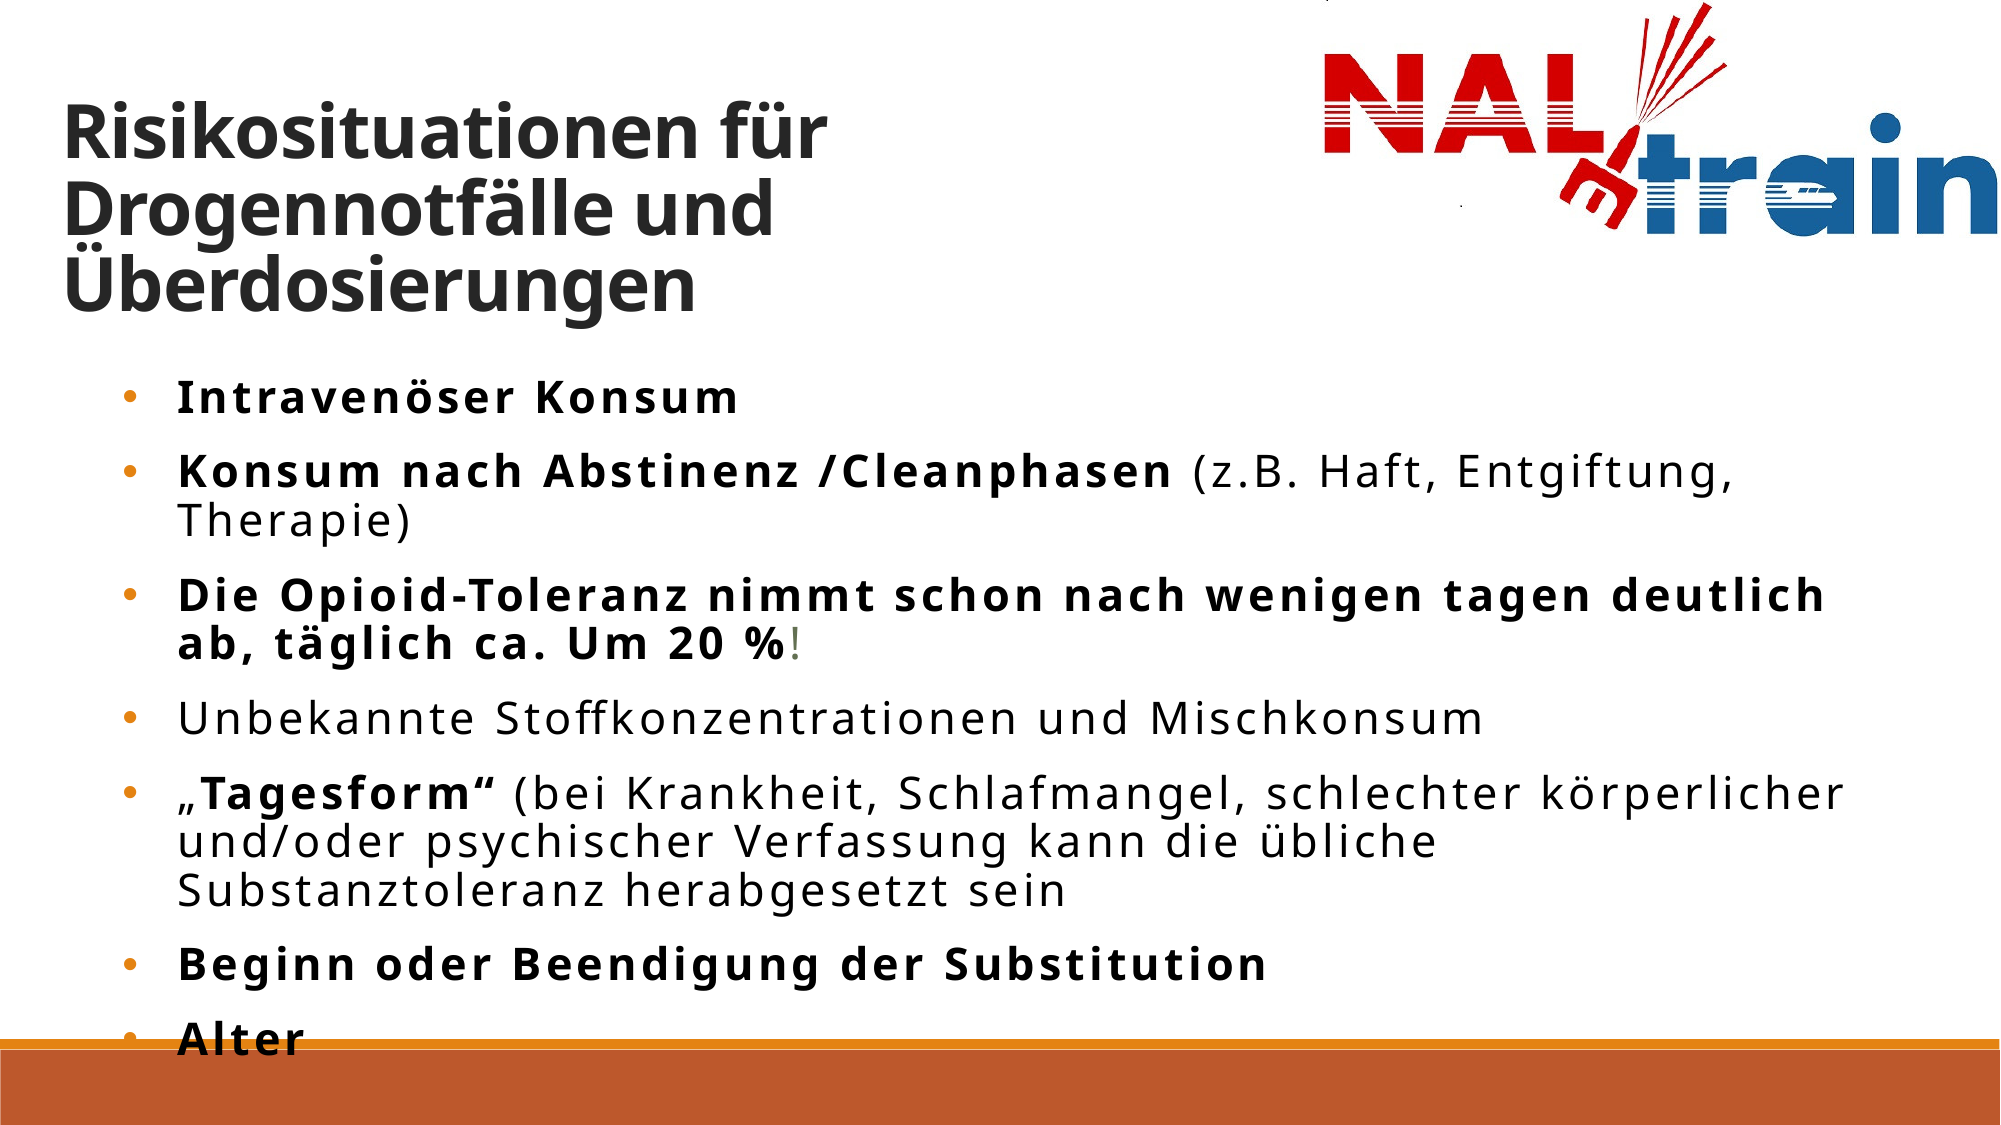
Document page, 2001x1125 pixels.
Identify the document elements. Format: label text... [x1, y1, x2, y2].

picture [1321, 0, 2000, 239]
title Risikosituationen für Drogennotfälle und Überdosierungen [45, 51, 1218, 335]
subtitle Intravenöser Konsum Konsum nach Abstinenz /Cleanphasen (z.B. Haft, Entgiftung, Therapie) Die Opioid-Toleranz nimmt schon nach wenigen tagen deutlich ab, täglich ca. Um 20 %! Unbekannte Stoffkonzentrationen und Mischkonsum „Tagesform“ (bei Krankheit, Schlafmangel, schlechter körperlicher und/oder psychischer Verfassung kann die übliche Substanztoleranz herabgesetzt sein Beginn oder Beendigung der Substitution Alter [107, 366, 1893, 1075]
